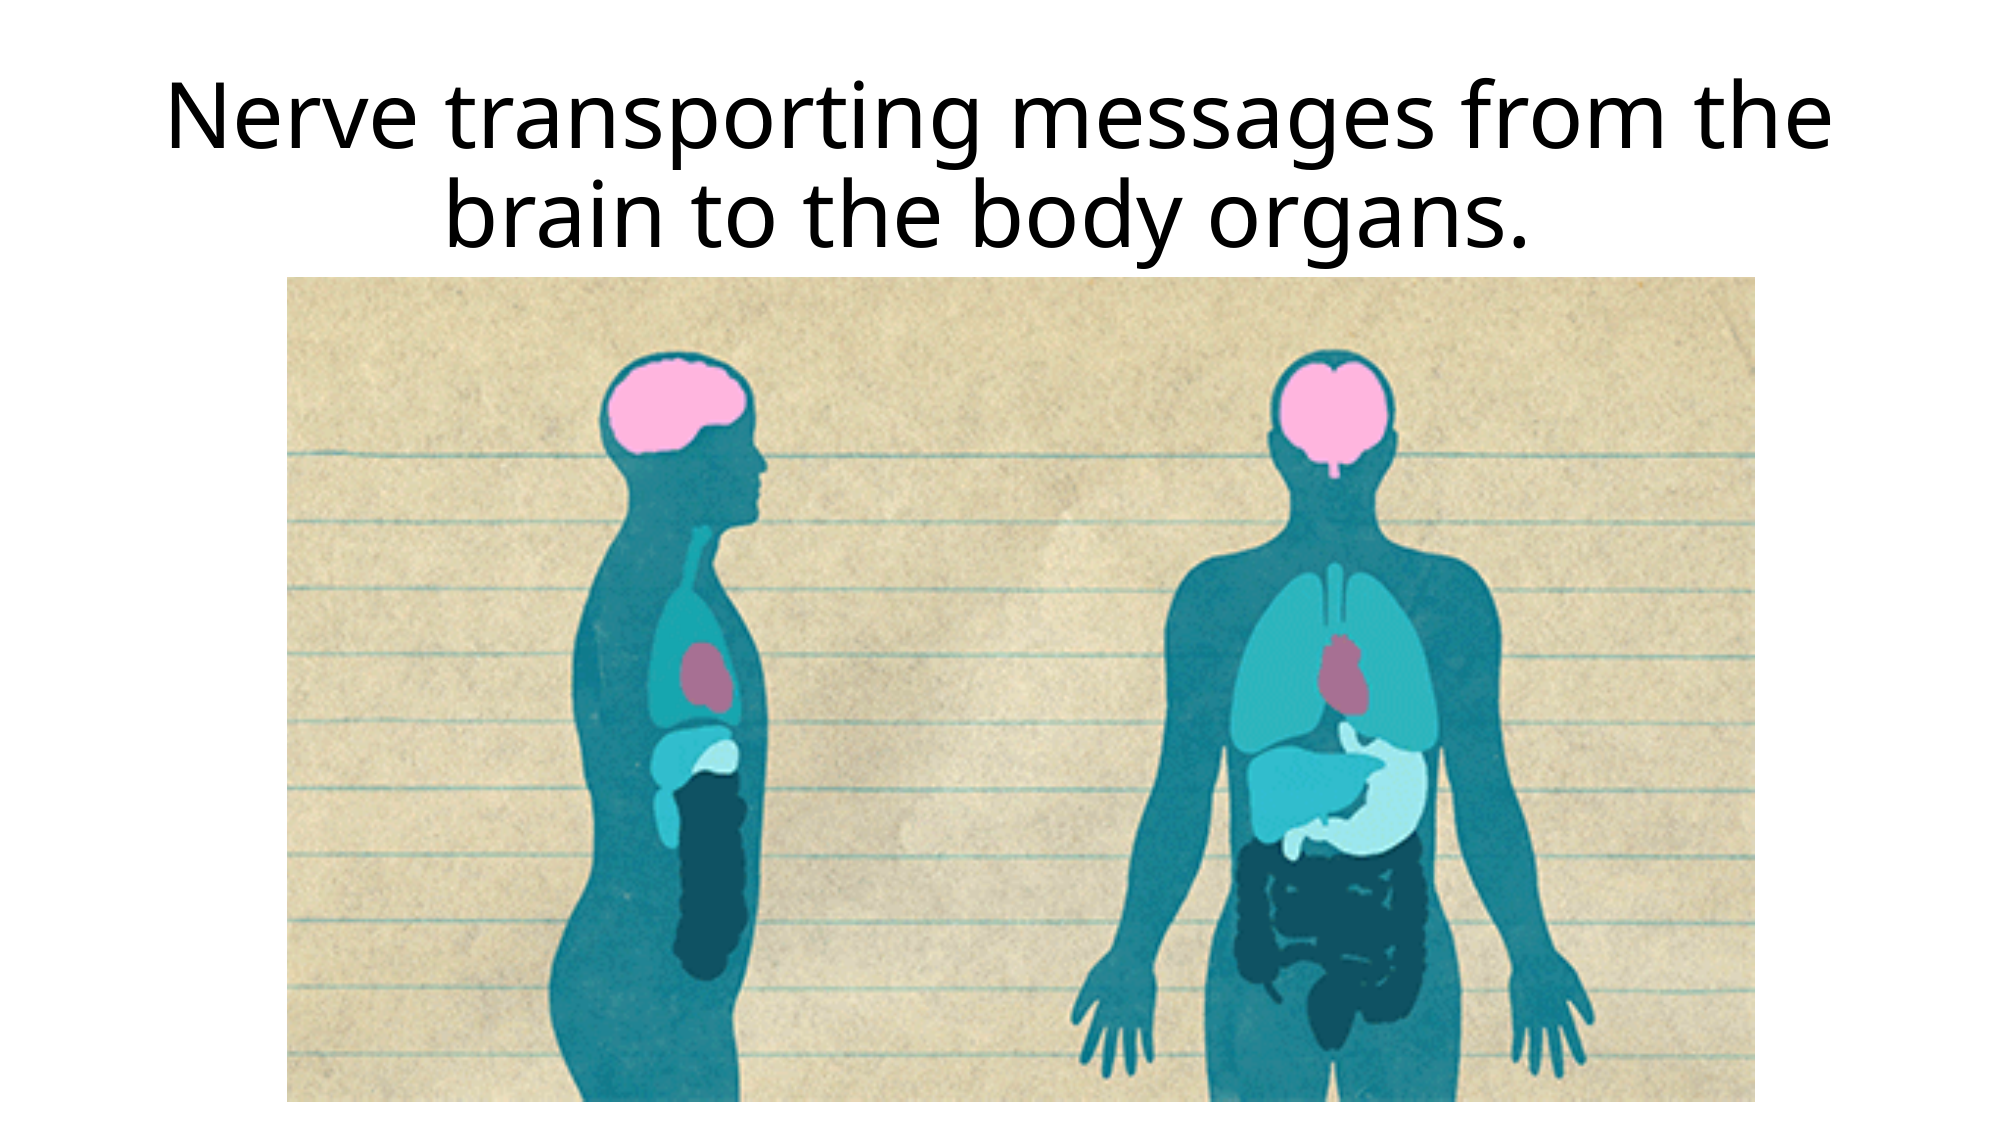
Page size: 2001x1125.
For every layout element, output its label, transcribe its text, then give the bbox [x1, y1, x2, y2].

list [287, 277, 1755, 1102]
title Nerve transporting messages from the brain to the body organs. [137, 59, 1863, 278]
